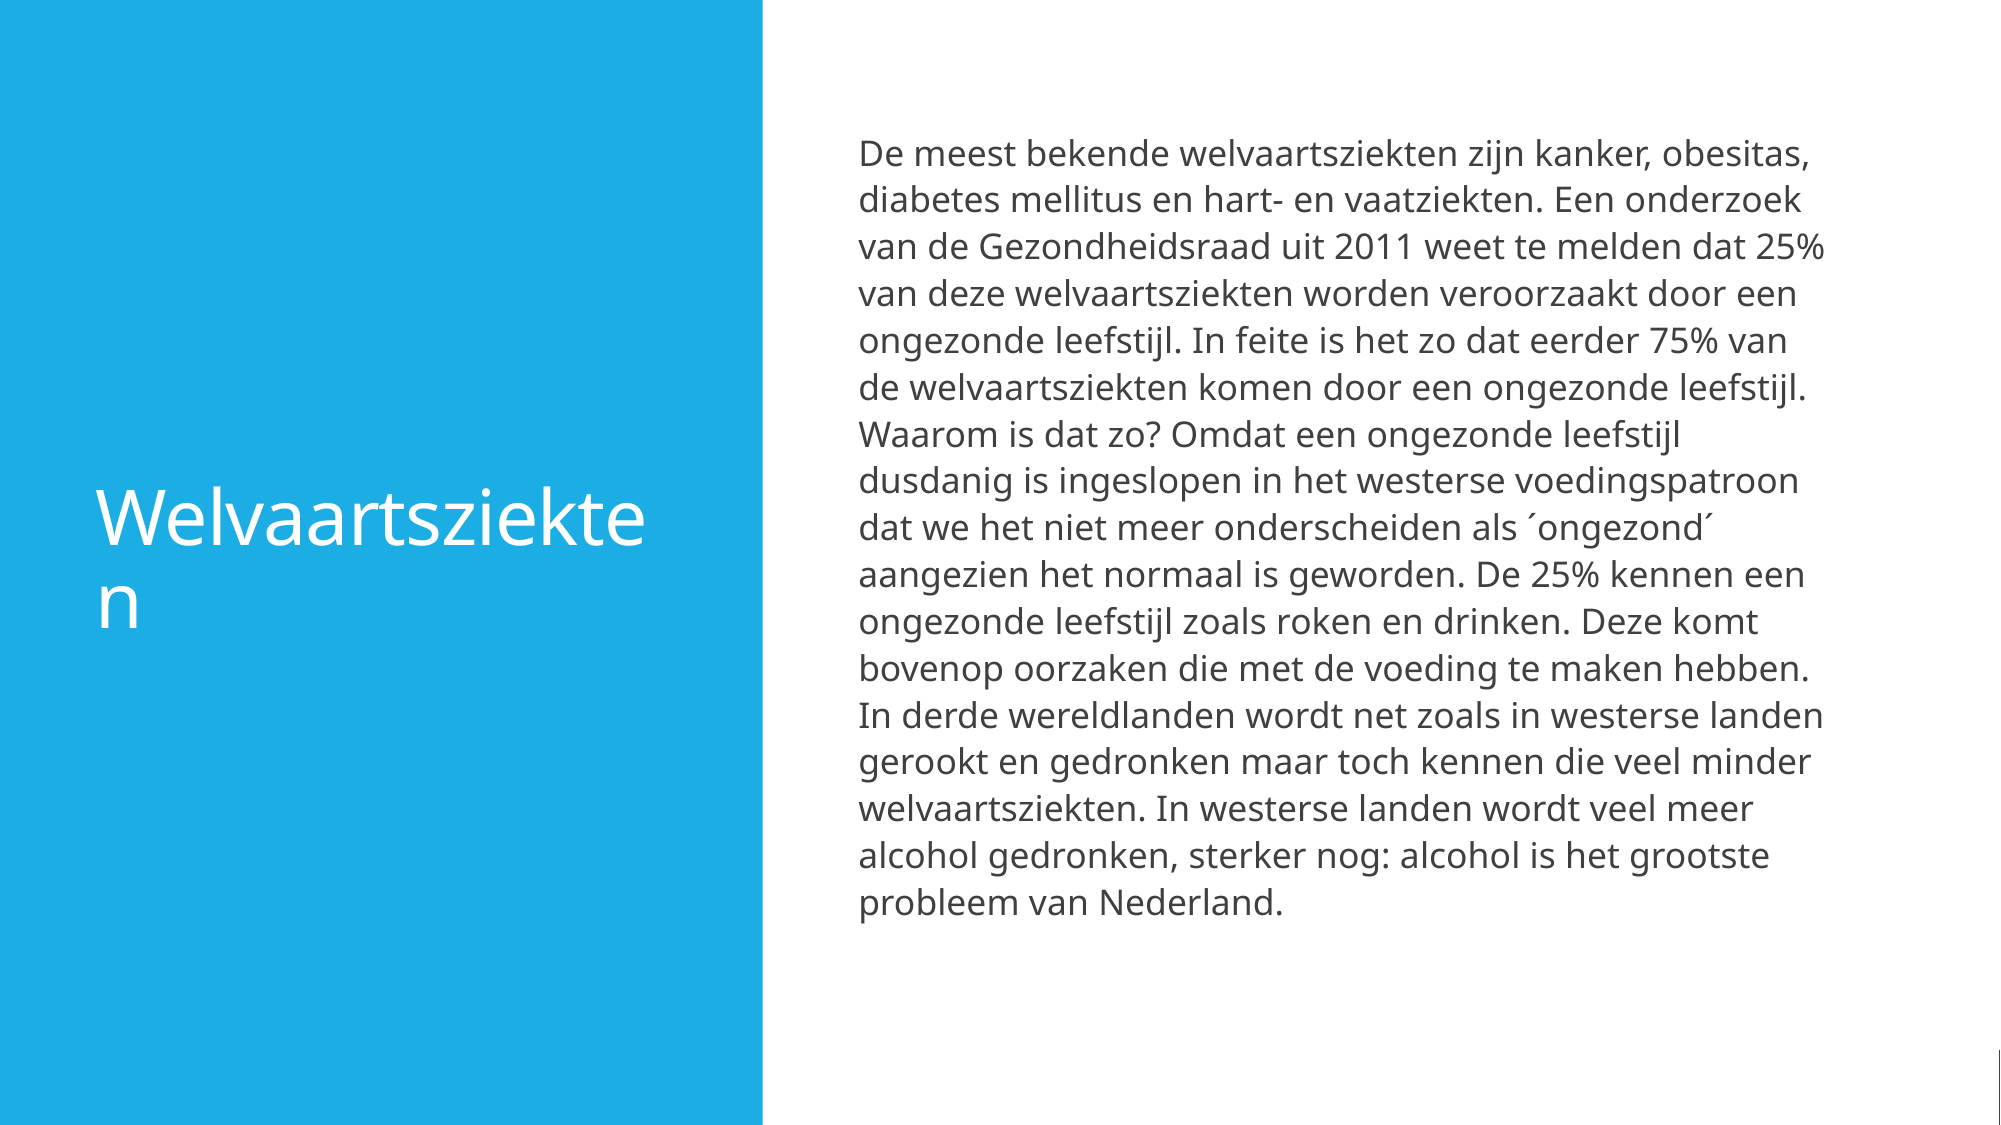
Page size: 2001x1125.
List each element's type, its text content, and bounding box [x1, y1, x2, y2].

list De meest bekende welvaartsziekten zijn kanker, obesitas, diabetes mellitus en hart- en vaatziekten. Een onderzoek van de Gezondheidsraad uit 2011 weet te melden dat 25% van deze welvaartsziekten worden veroorzaakt door een ongezonde leefstijl. In feite is het zo dat eerder 75% van de welvaartsziekten komen door een ongezonde leefstijl. Waarom is dat zo? Omdat een ongezonde leefstijl dusdanig is ingeslopen in het westerse voedingspatroon dat we het niet meer onderscheiden als ´ongezond´ aangezien het normaal is geworden. De 25% kennen een ongezonde leefstijl zoals roken en drinken. Deze komt bovenop oorzaken die met de voeding te maken hebben. In derde wereldlanden wordt net zoals in westerse landen gerookt en gedronken maar toch kennen die veel minder welvaartsziekten. In westerse landen wordt veel meer alcohol gedronken, sterker nog: alcohol is het grootste probleem van Nederland. [858, 99, 1830, 1026]
title Welvaartsziekten [80, 99, 679, 1026]
text_box [764, 0, 2000, 1125]
text_box [0, 0, 764, 1125]
